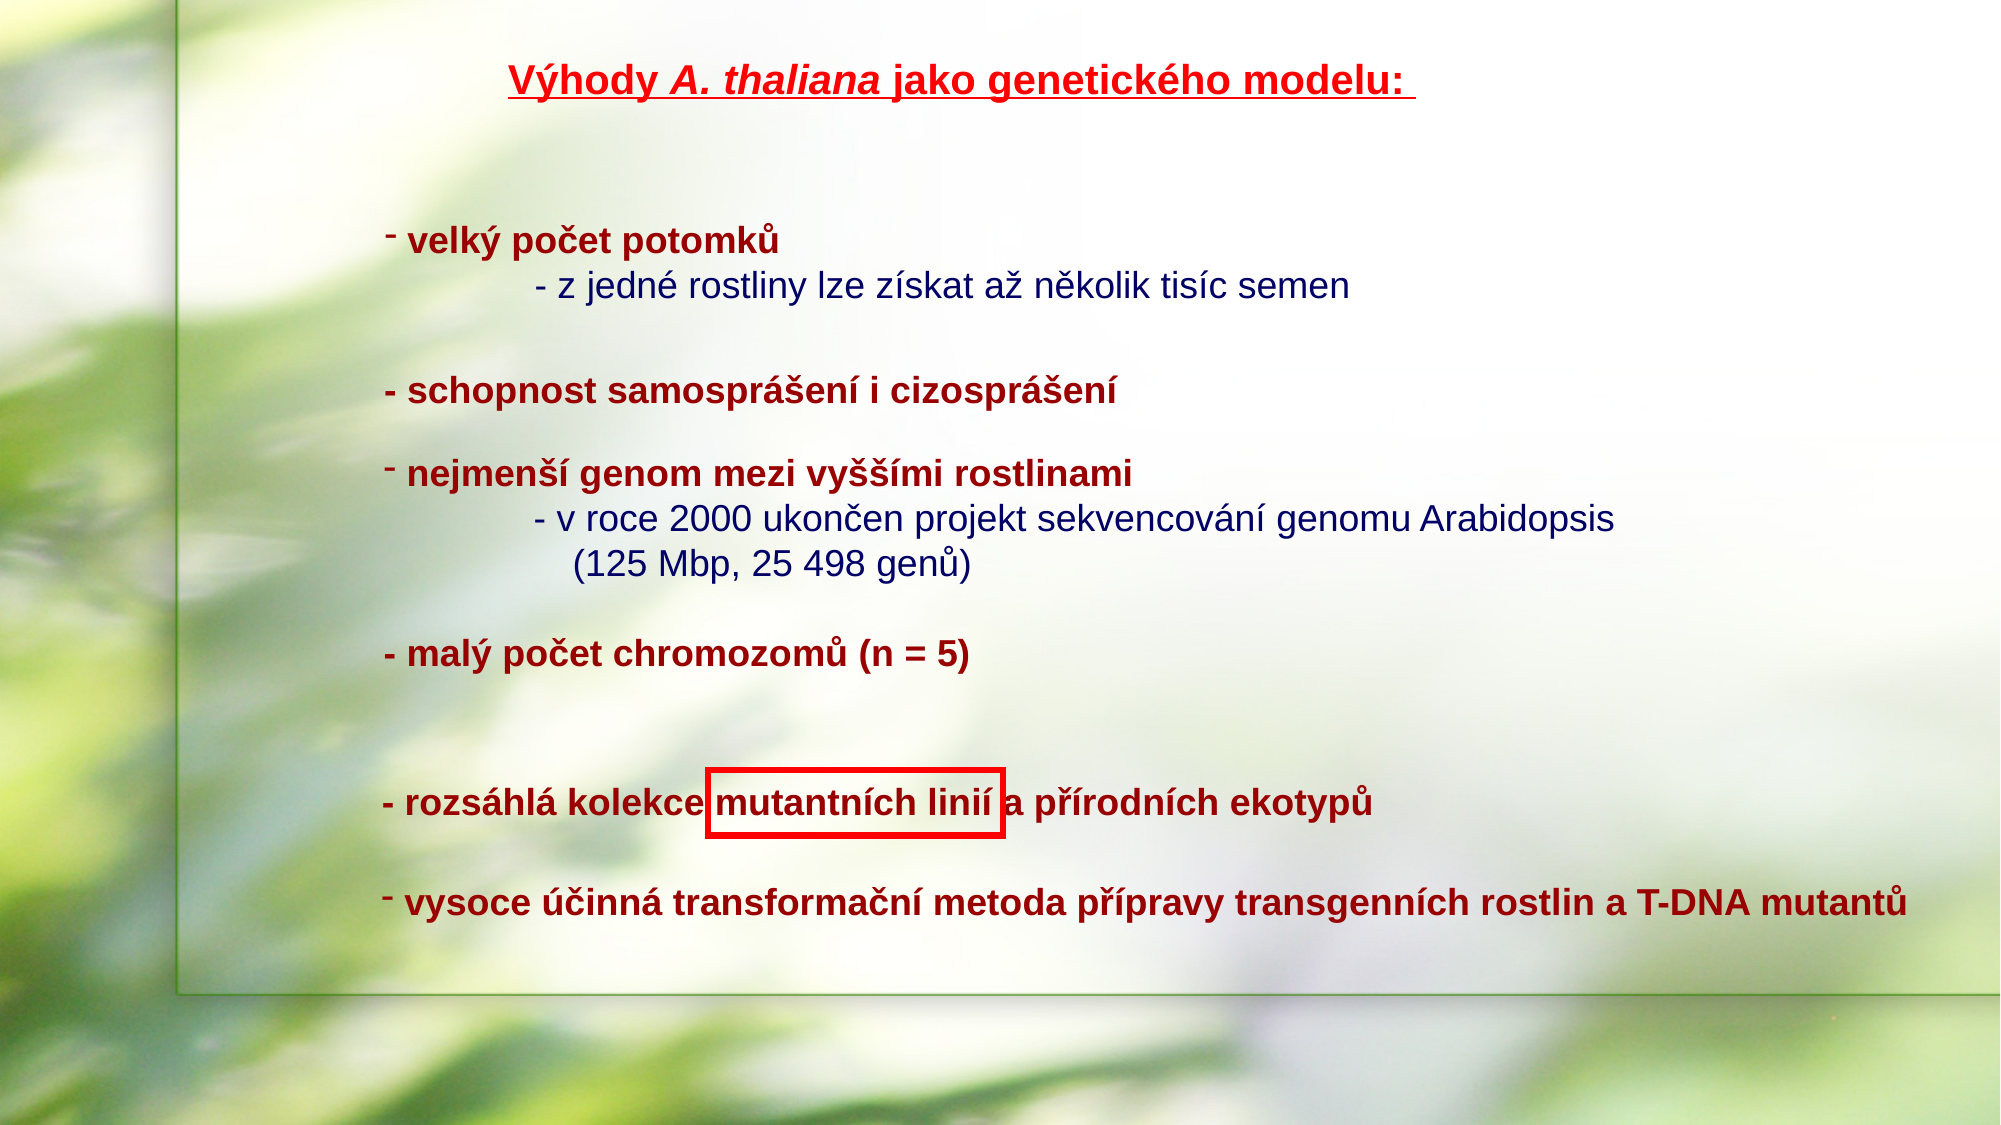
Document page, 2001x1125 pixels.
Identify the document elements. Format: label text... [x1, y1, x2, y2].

text_box - schopnost samosprášení i cizosprášení [376, 358, 1126, 418]
text_box - rozsáhlá kolekce mutantních linií a přírodních ekotypů [1004, 770, 1383, 831]
picture [0, 0, 2001, 1125]
text_box - rozsáhlá kolekce mutantních linií a přírodních ekotypů [374, 770, 708, 831]
text_box [708, 770, 1004, 836]
text_box Výhody A. thaliana jako genetického modelu: [500, 45, 1425, 110]
text_box nejmenší genom mezi vyššími rostlinami - v roce 2000 ukončen projekt sekvencování genomu Arabidopsis (125 Mbp, 25 498 genů) - malý počet chromozomů (n = 5) [376, 441, 1634, 682]
text_box vysoce účinná transformační metoda přípravy transgenních rostlin a T-DNA mutantů [373, 870, 1952, 931]
text_box velký počet potomků - z jedné rostliny lze získat až několik tisíc semen [377, 208, 1359, 313]
